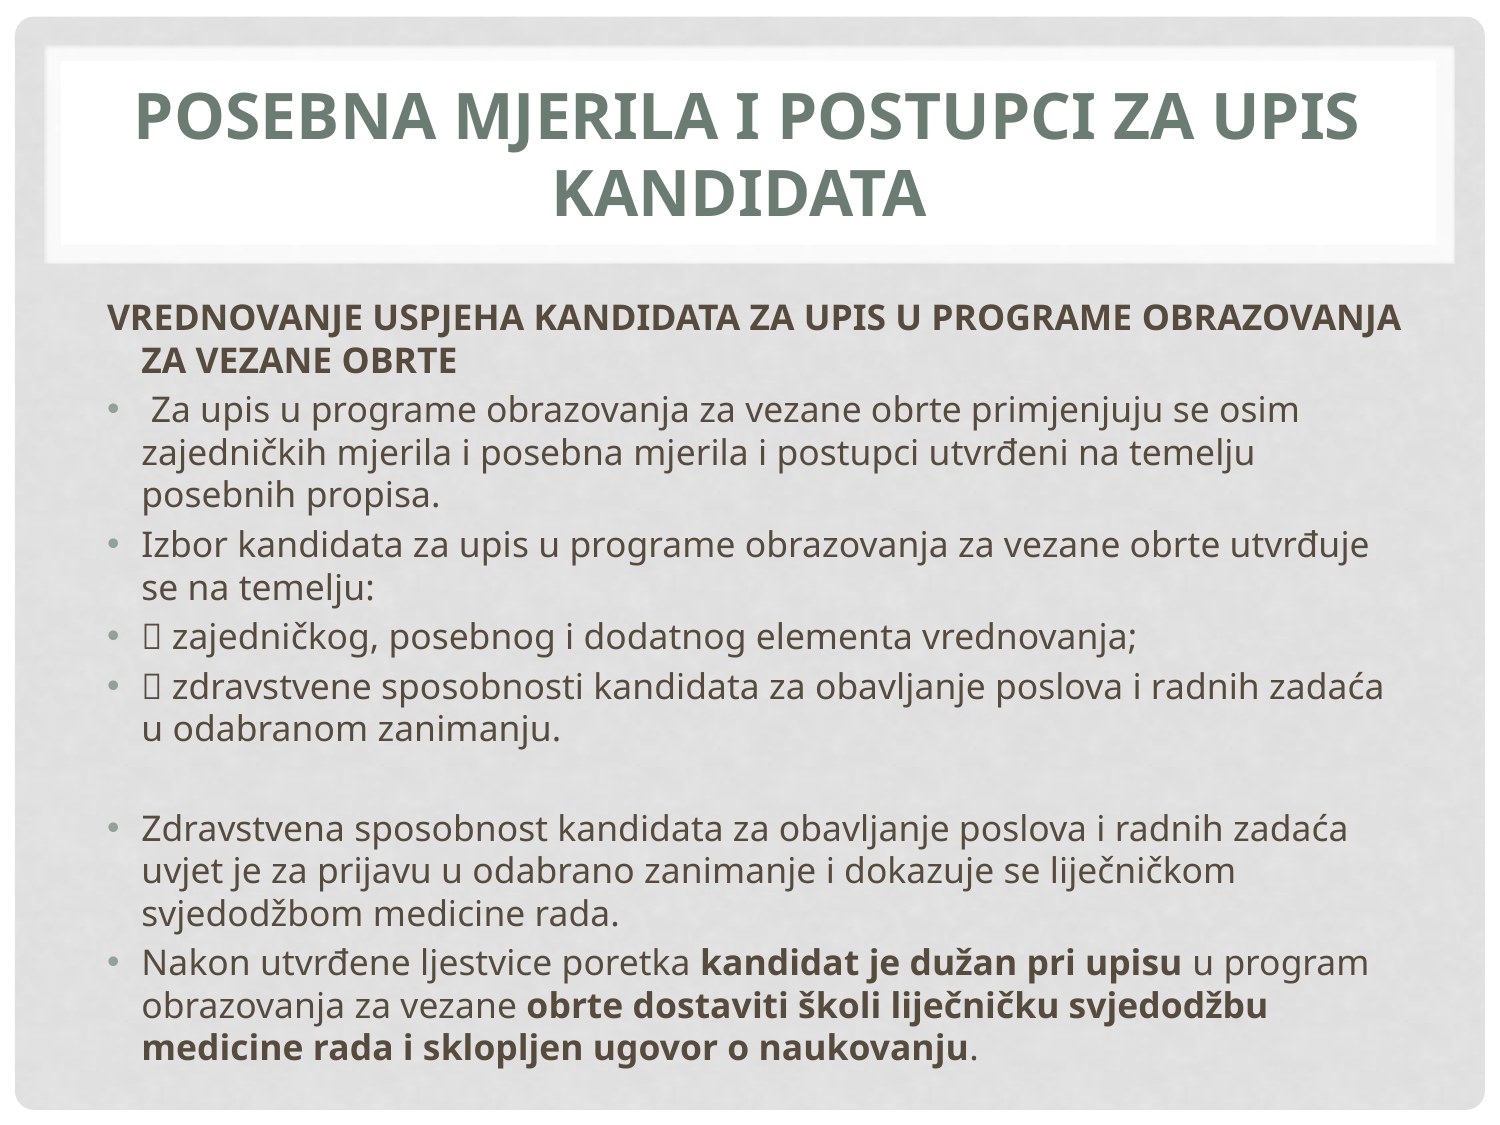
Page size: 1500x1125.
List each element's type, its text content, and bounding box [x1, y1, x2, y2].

list VREDNOVANJE USPJEHA KANDIDATA ZA UPIS U PROGRAME OBRAZOVANJA ZA VEZANE OBRTE Za upis u programe obrazovanja za vezane obrte primjenjuju se osim zajedničkih mjerila i posebna mjerila i postupci utvrđeni na temelju posebnih propisa. Izbor kandidata za upis u programe obrazovanja za vezane obrte utvrđuje se na temelju:  zajedničkog, posebnog i dodatnog elementa vrednovanja;  zdravstvene sposobnosti kandidata za obavljanje poslova i radnih zadaća u odabranom zanimanju. Zdravstvena sposobnost kandidata za obavljanje poslova i radnih zadaća uvjet je za prijavu u odabrano zanimanje i dokazuje se liječničkom svjedodžbom medicine rada. Nakon utvrđene ljestvice poretka kandidat je dužan pri upisu u program obrazovanja za vezane obrte dostaviti školi liječničku svjedodžbu medicine rada i sklopljen ugovor o naukovanju. [75, 287, 1425, 1083]
title POSEBNA MJERILA I POSTUPCI ZA UPIS KANDIDATA [69, 66, 1425, 238]
